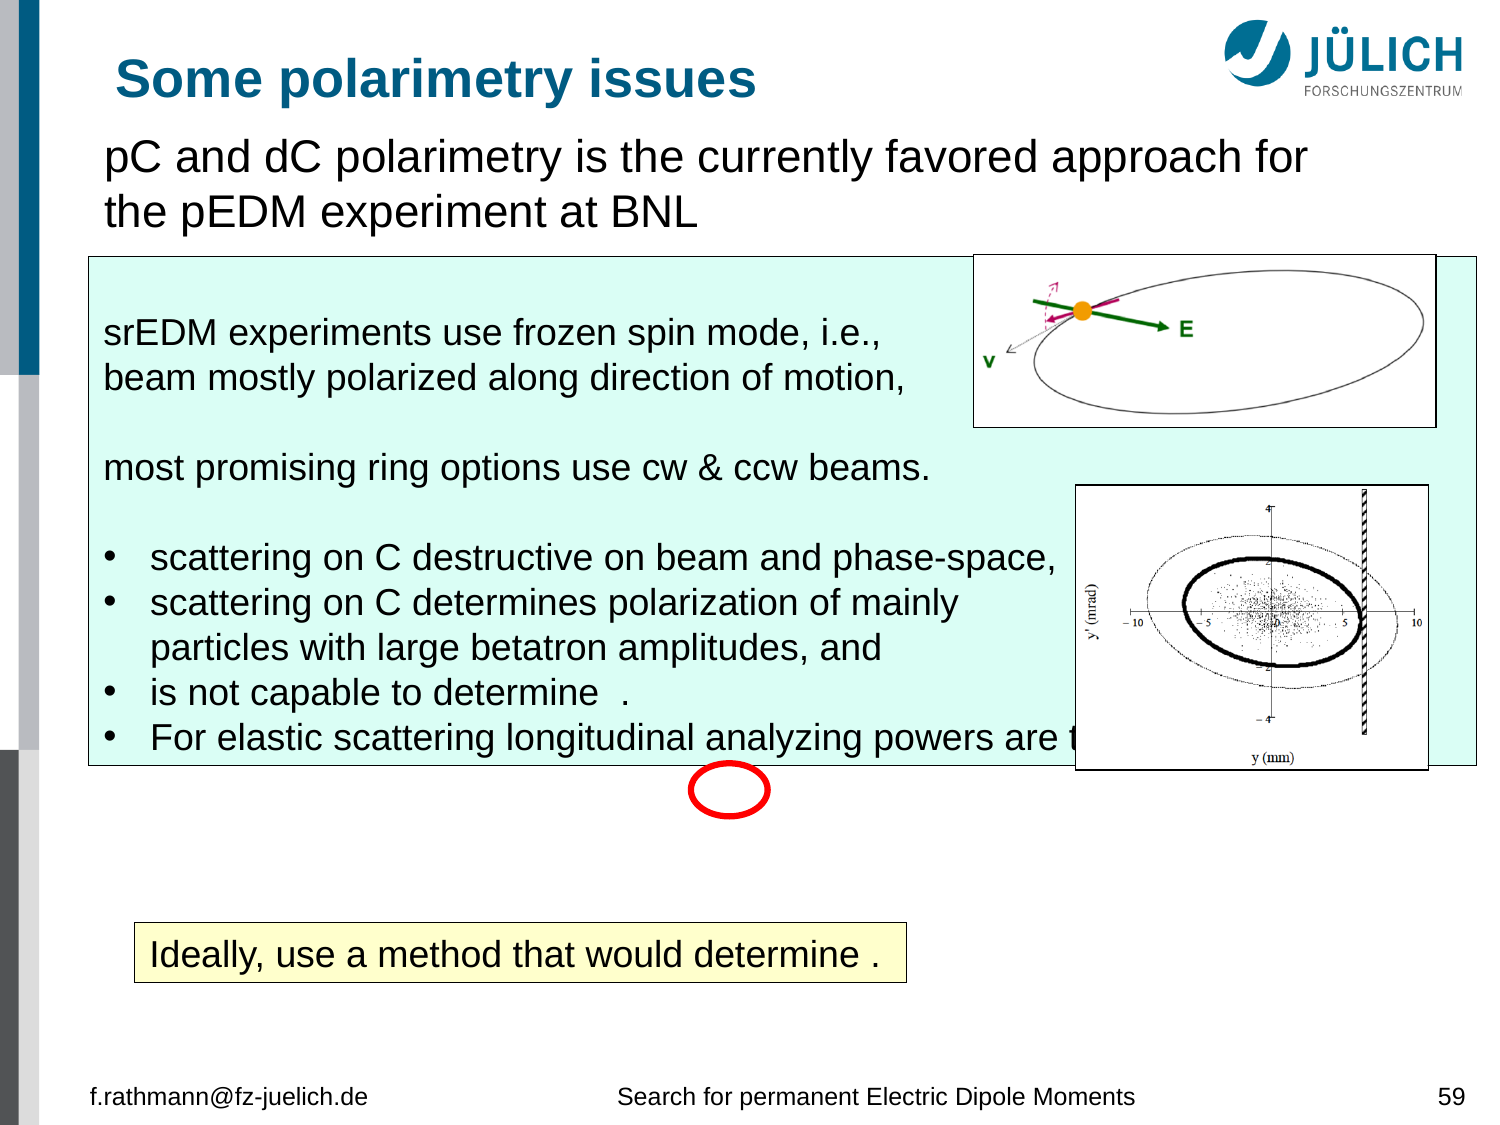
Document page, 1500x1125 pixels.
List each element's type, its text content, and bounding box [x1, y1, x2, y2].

text_box [690, 763, 768, 817]
footer Search for permanent Electric Dipole Moments [413, 1057, 1341, 1118]
list pC and dC polarimetry is the currently favored approach for the pEDM experiment at BNL [88, 119, 1365, 256]
slide_number 59 [1352, 1057, 1481, 1118]
slide_number f.rathmann@fz-juelich.de [75, 1057, 402, 1118]
picture [1075, 485, 1428, 770]
picture [974, 255, 1436, 427]
picture [1376, 18, 1462, 96]
title Some polarimetry issues [100, 18, 1376, 133]
